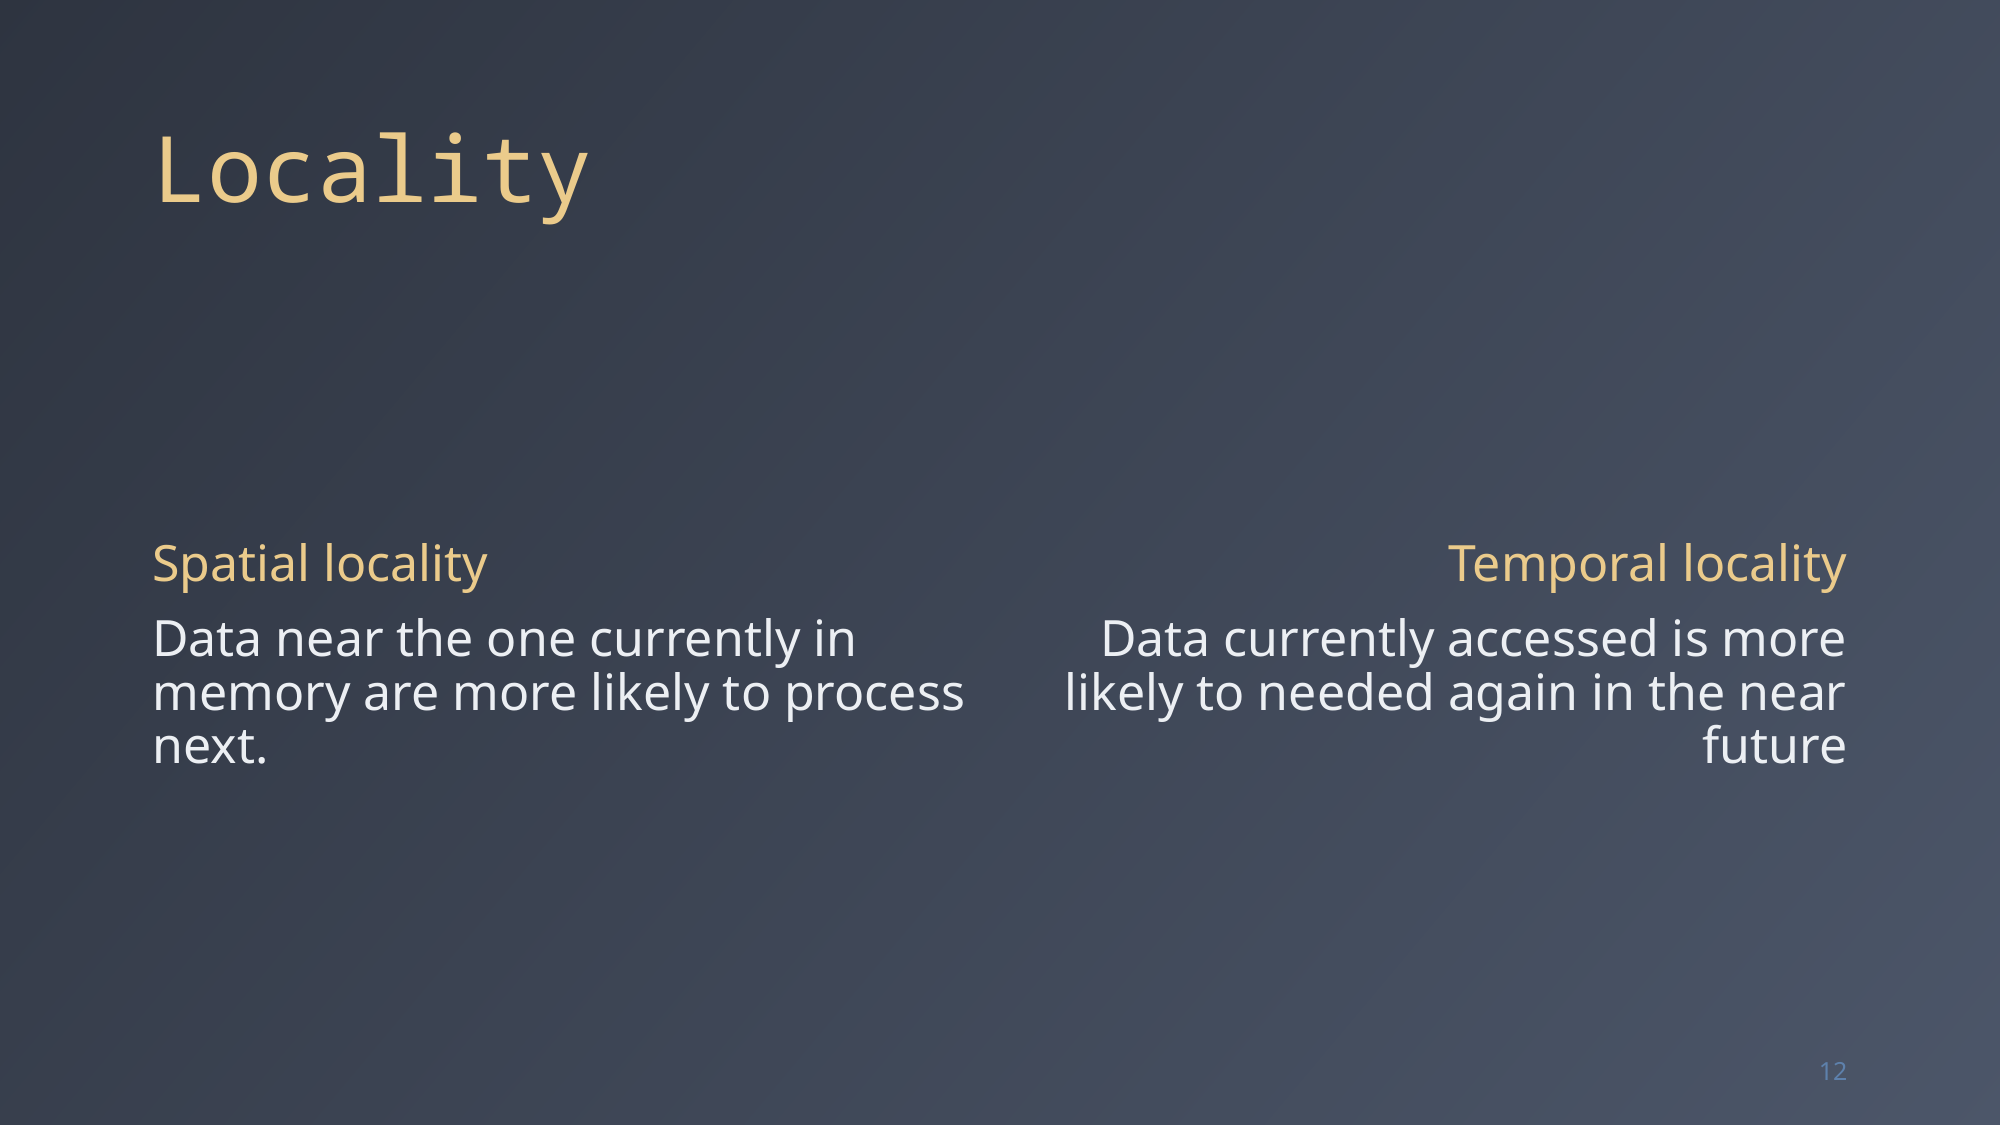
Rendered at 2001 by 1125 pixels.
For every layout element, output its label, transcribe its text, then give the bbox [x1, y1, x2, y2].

title Locality [137, 26, 1863, 230]
list Spatial locality Data near the one currently in memory are more likely to process next. [137, 299, 988, 1014]
slide_number 12 [1738, 1042, 1863, 1103]
list Temporal locality Data currently accessed is more likely to needed again in the near future [1012, 299, 1863, 1014]
